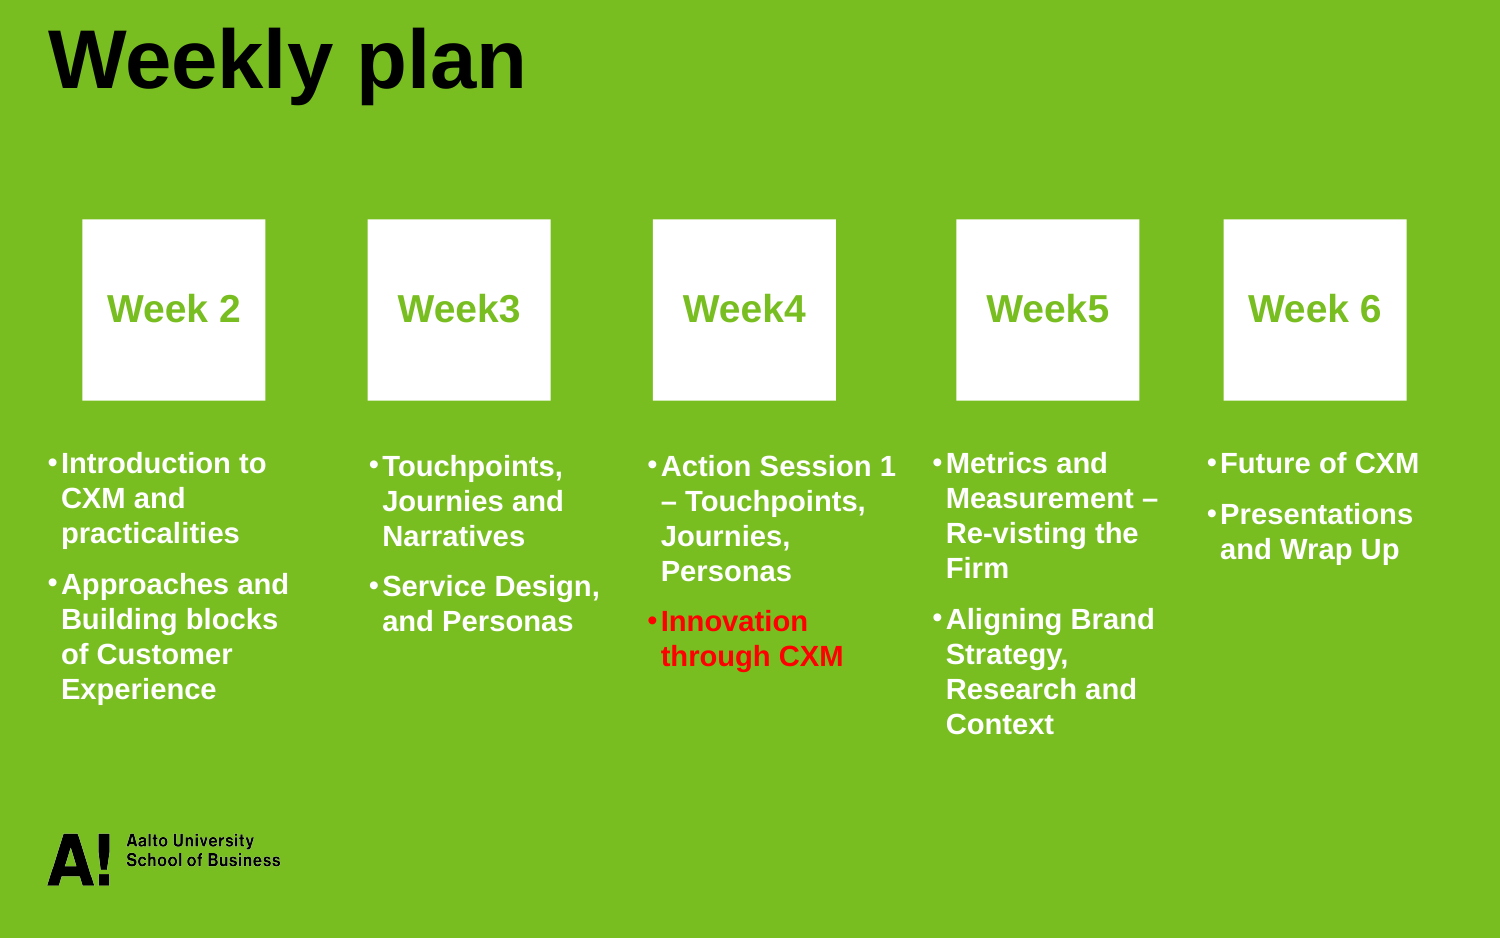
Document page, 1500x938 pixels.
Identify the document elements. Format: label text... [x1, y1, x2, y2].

picture [0, 781, 327, 938]
list Weekly plan [48, 5, 1441, 187]
list Metrics and Measurement – Re-visting the Firm Aligning Brand Strategy, Research and Context [932, 444, 1185, 806]
list Introduction to CXM and practicalities Approaches and Building blocks of Customer Experience [47, 444, 301, 806]
list Week3 [367, 219, 551, 401]
list Week 2 [82, 219, 266, 401]
list Week4 [652, 219, 836, 401]
list Week 6 [1223, 219, 1407, 401]
list Week5 [956, 219, 1140, 401]
list Touchpoints, Journies and Narratives Service Design, and Personas [369, 447, 622, 772]
list Future of CXM Presentations and Wrap Up [1206, 444, 1460, 806]
list Action Session 1 – Touchpoints, Journies, Personas Innovation through CXM [647, 447, 900, 772]
